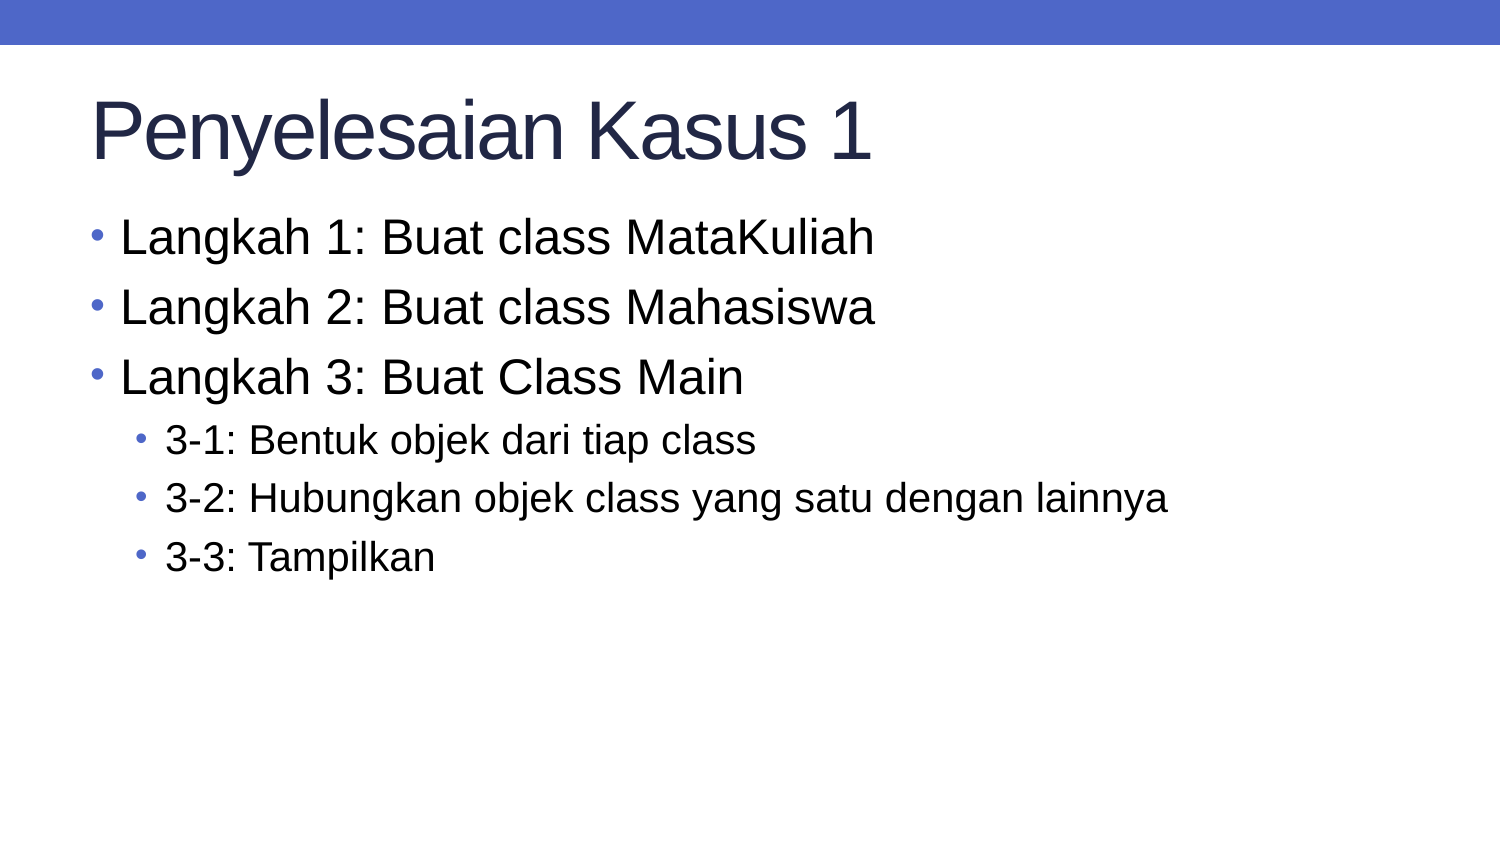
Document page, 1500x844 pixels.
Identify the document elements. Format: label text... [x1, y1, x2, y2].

title Penyelesaian Kasus 1 [75, 65, 1425, 188]
list Langkah 1: Buat class MataKuliah Langkah 2: Buat class Mahasiswa Langkah 3: Buat Class Main 3-1: Bentuk objek dari tiap class 3-2: Hubungkan objek class yang satu dengan lainnya 3-3: Tampilkan [75, 196, 1425, 797]
